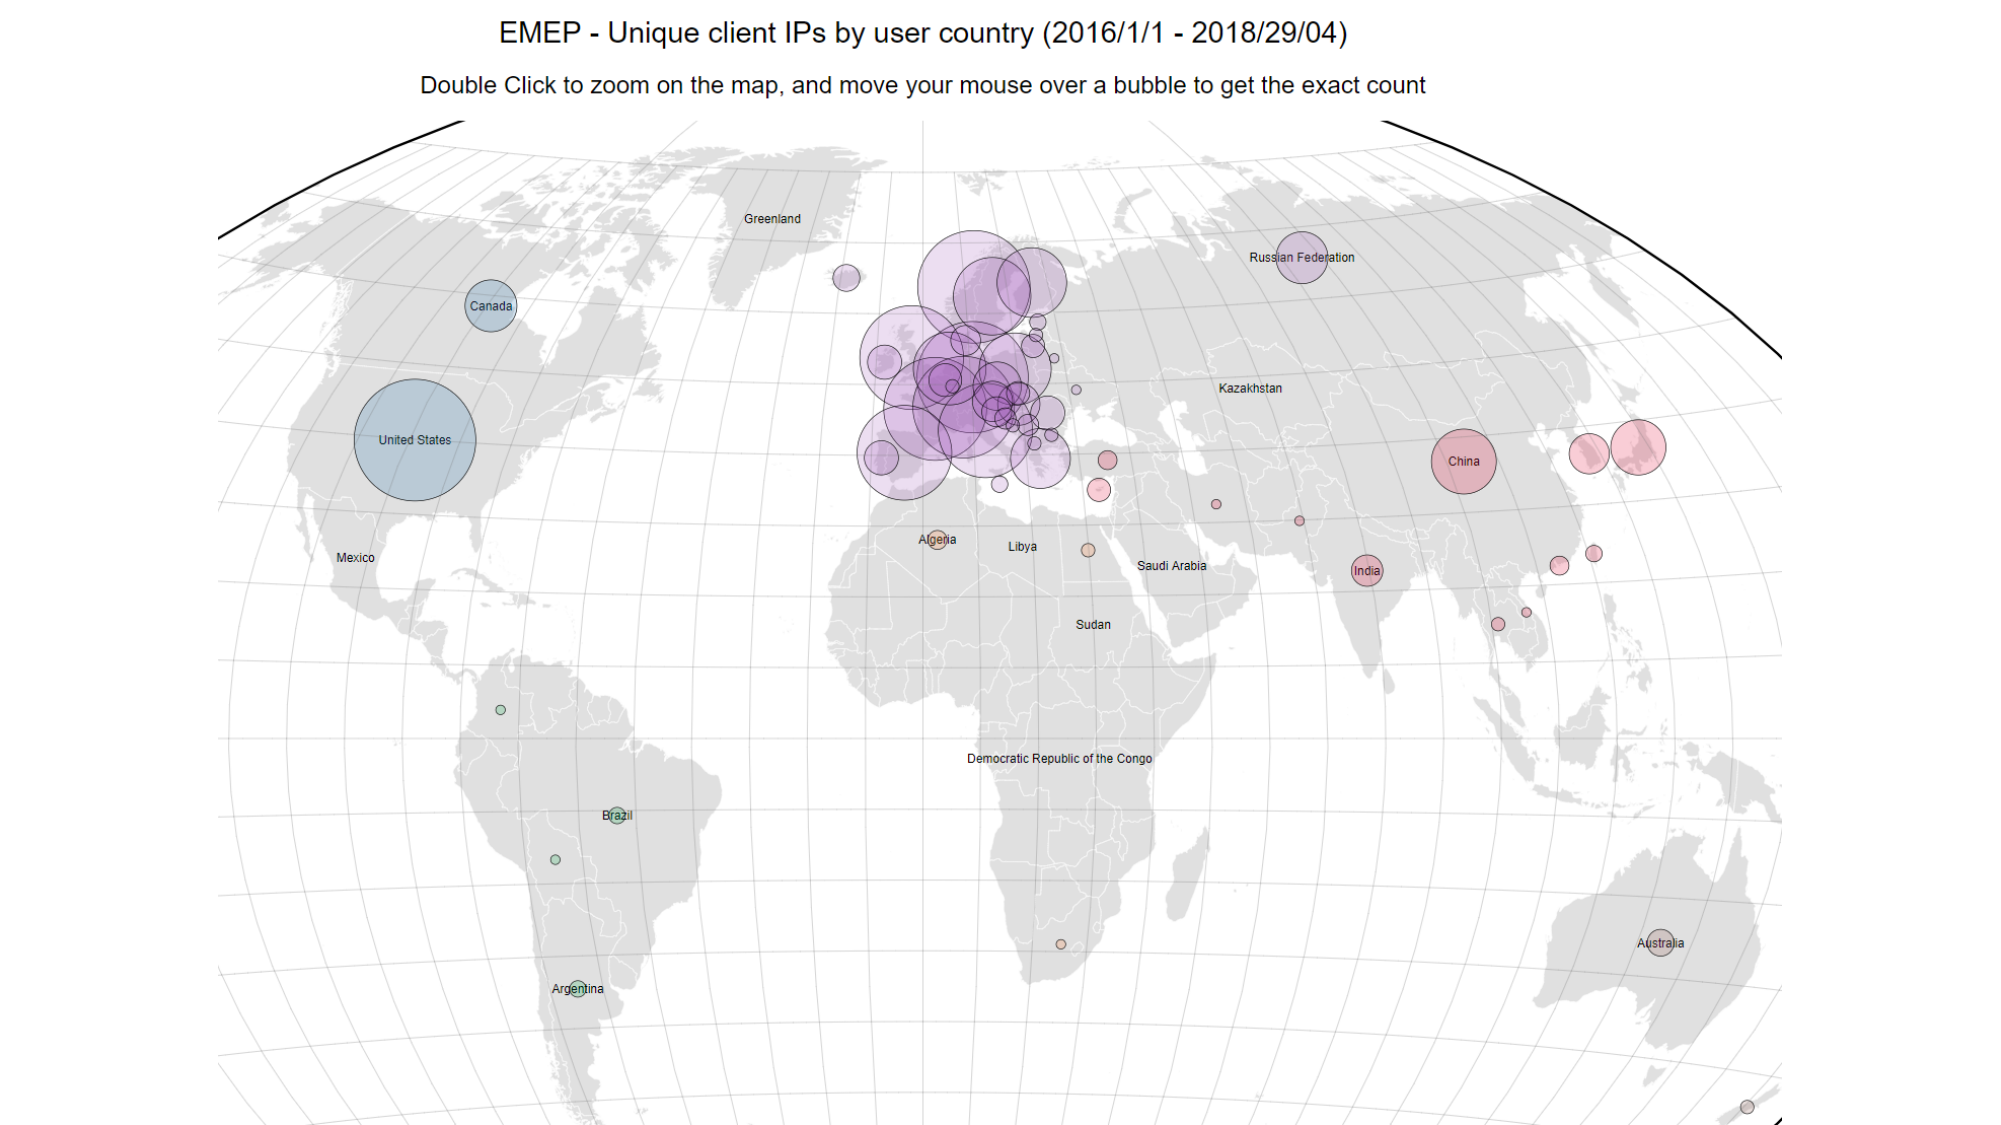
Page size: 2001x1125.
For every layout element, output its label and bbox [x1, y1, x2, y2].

picture [218, 0, 1782, 1125]
